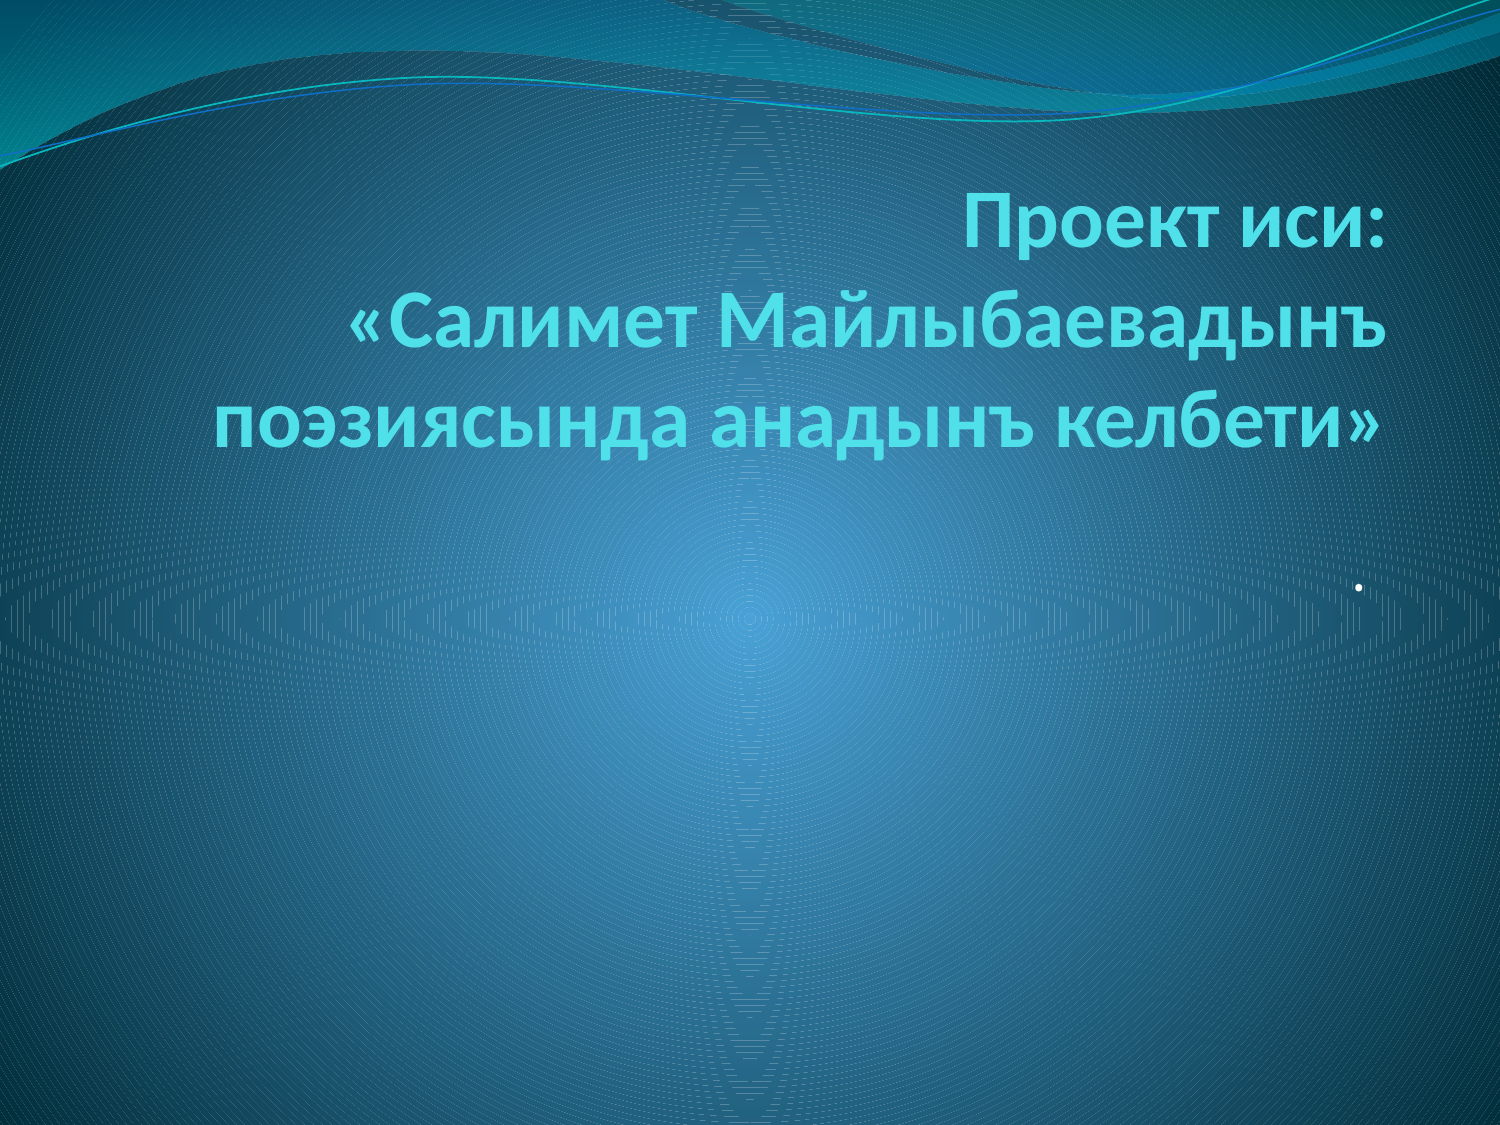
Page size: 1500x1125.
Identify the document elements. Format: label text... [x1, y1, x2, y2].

title Проект иси: «Салимет Майлыбаевадынъ поэзиясында анадынъ келбети» [117, 222, 1393, 464]
subtitle . [87, 529, 1376, 818]
